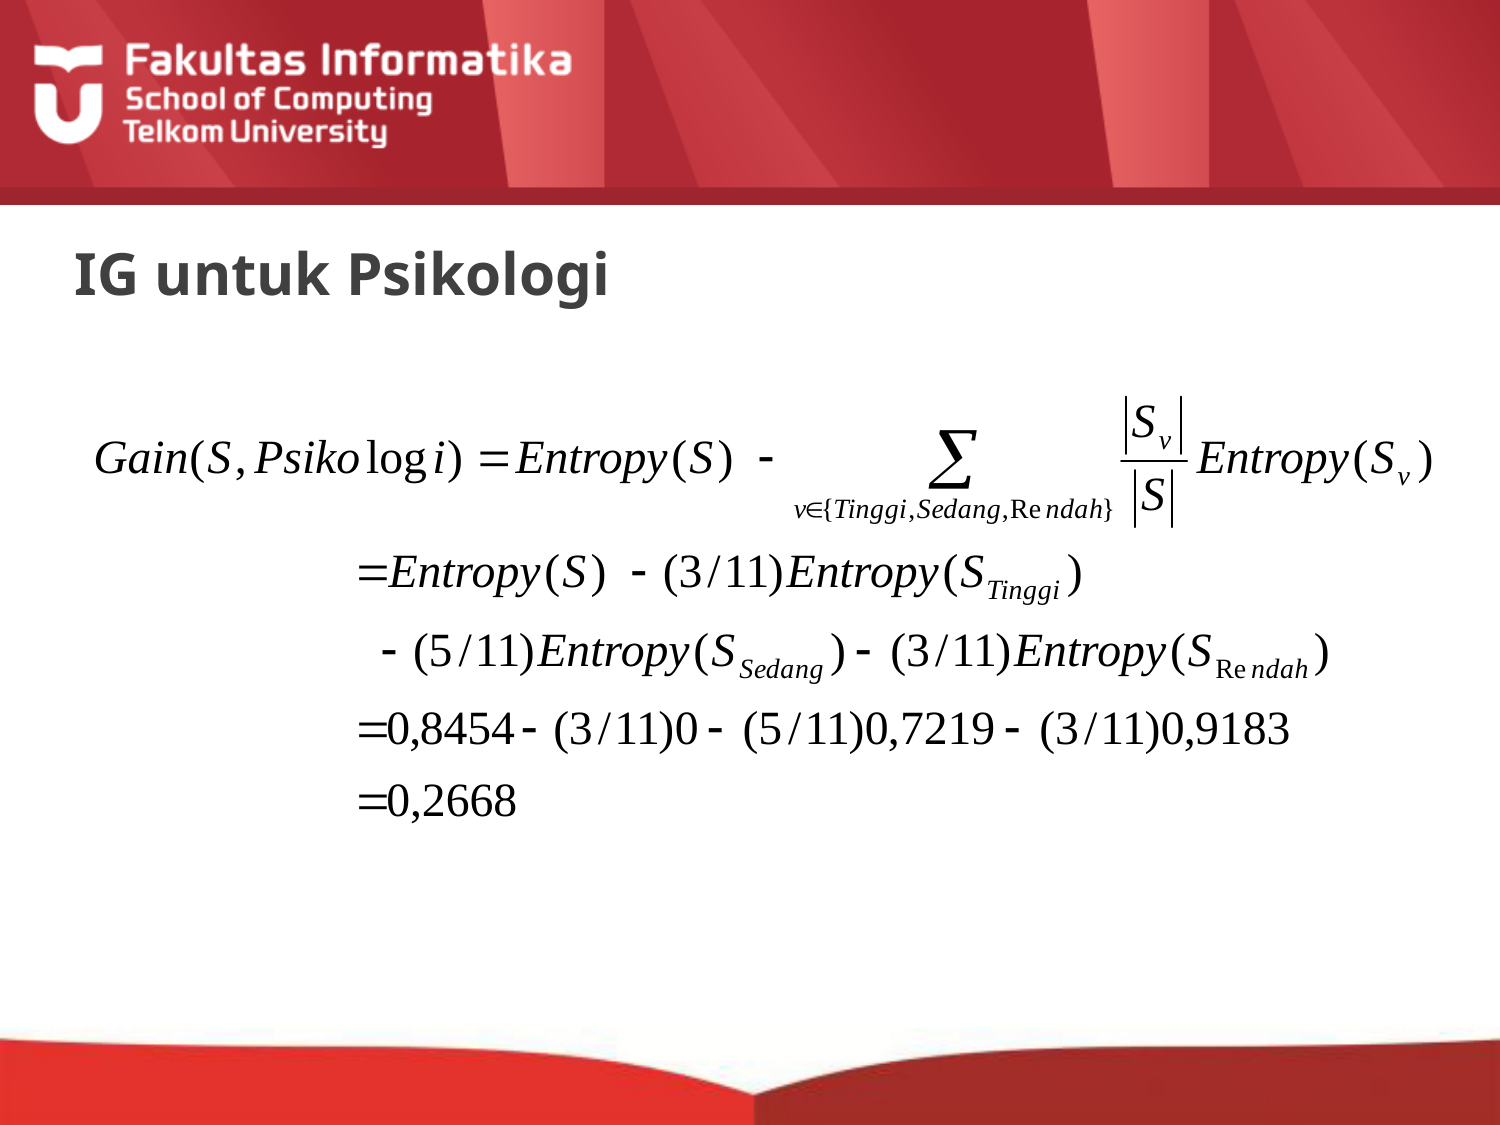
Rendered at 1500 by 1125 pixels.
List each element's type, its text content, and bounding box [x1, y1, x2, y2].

picture [0, 1, 1500, 205]
picture [0, 1024, 1500, 1125]
title IG untuk Psikologi [59, 219, 1426, 325]
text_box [87, 387, 1444, 838]
